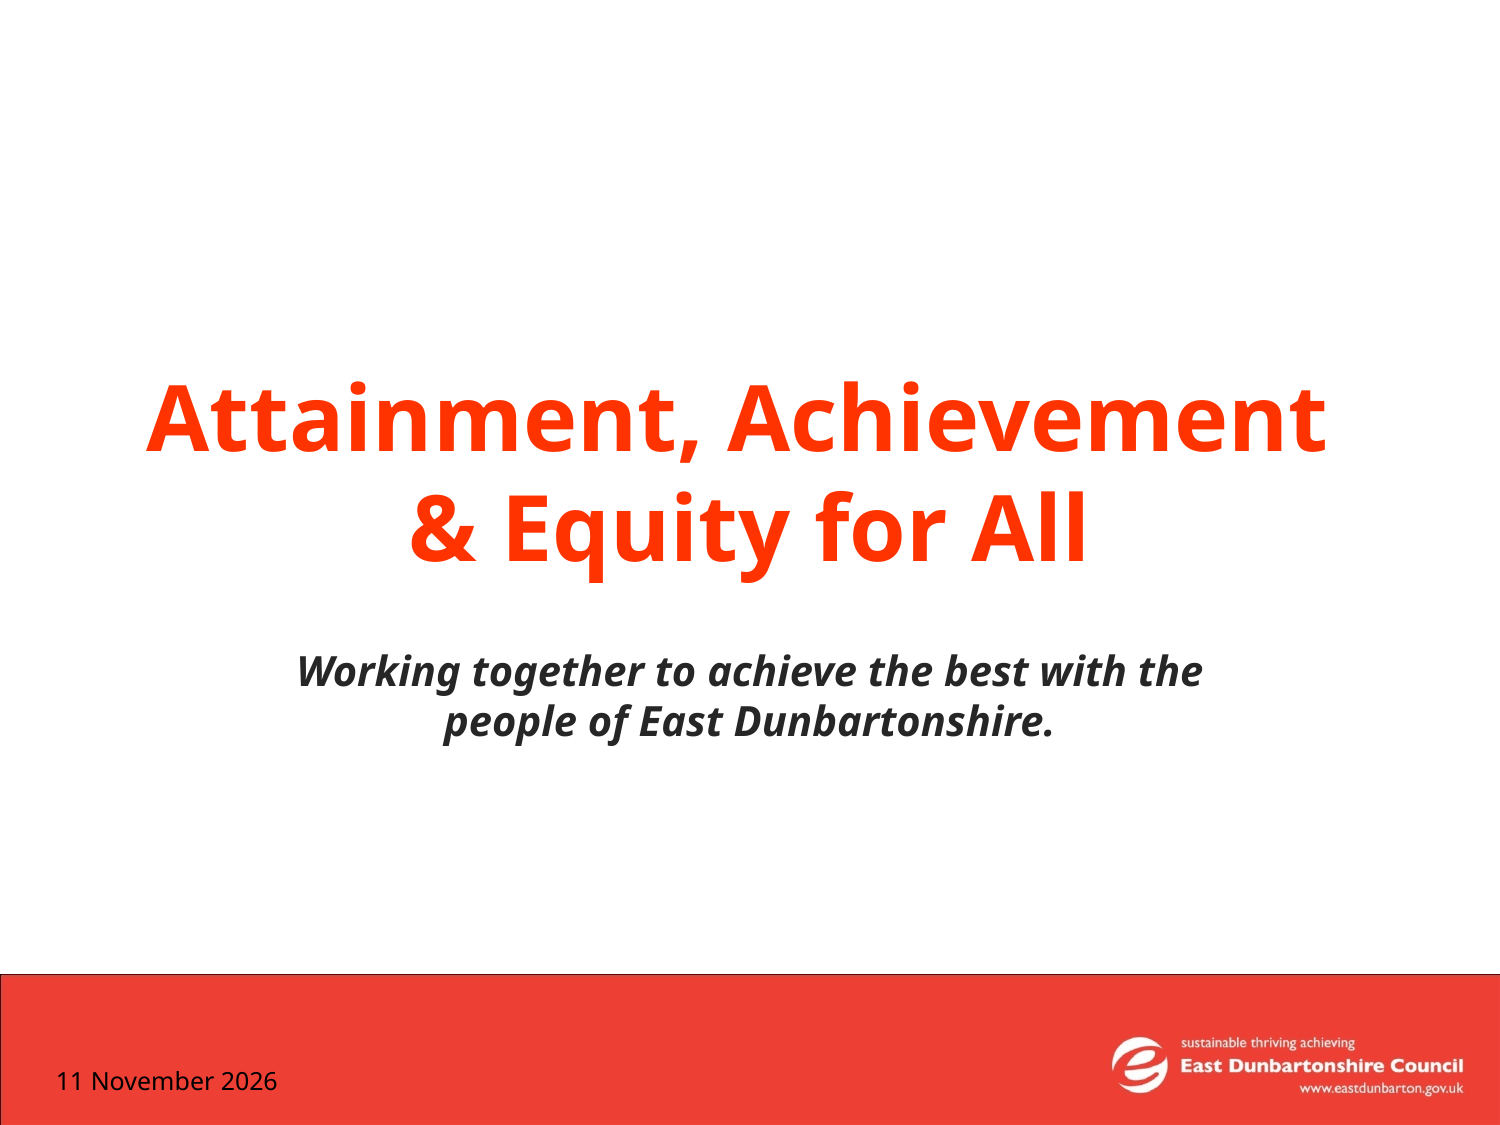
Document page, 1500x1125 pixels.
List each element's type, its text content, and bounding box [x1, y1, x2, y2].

title Attainment, Achievement & Equity for All [112, 349, 1388, 591]
picture [0, 974, 1500, 1125]
subtitle Working together to achieve the best with the people of East Dunbartonshire. [224, 637, 1276, 926]
